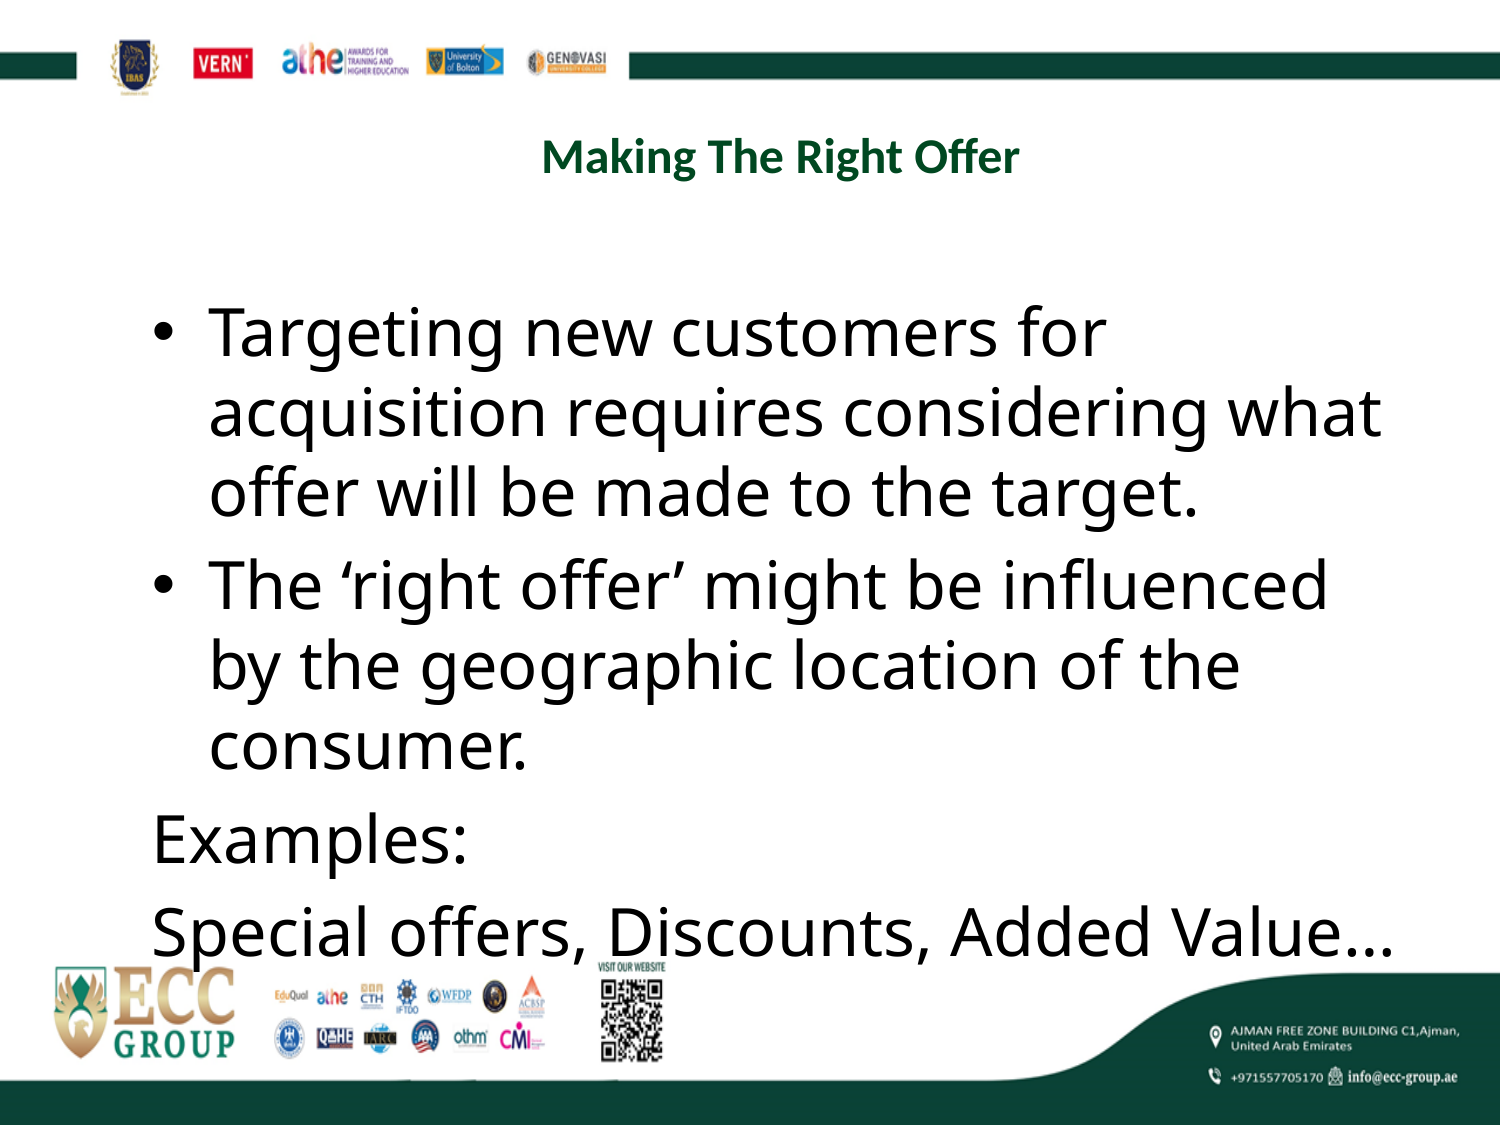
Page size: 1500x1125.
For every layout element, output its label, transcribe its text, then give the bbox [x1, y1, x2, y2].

list Targeting new customers for acquisition requires considering what offer will be made to the target. The ‘right offer’ might be influenced by the geographic location of the consumer. Examples: Special offers, Discounts, Added Value… [136, 282, 1437, 980]
picture [0, 0, 1500, 1125]
title Making The Right Offer [199, 73, 1374, 282]
